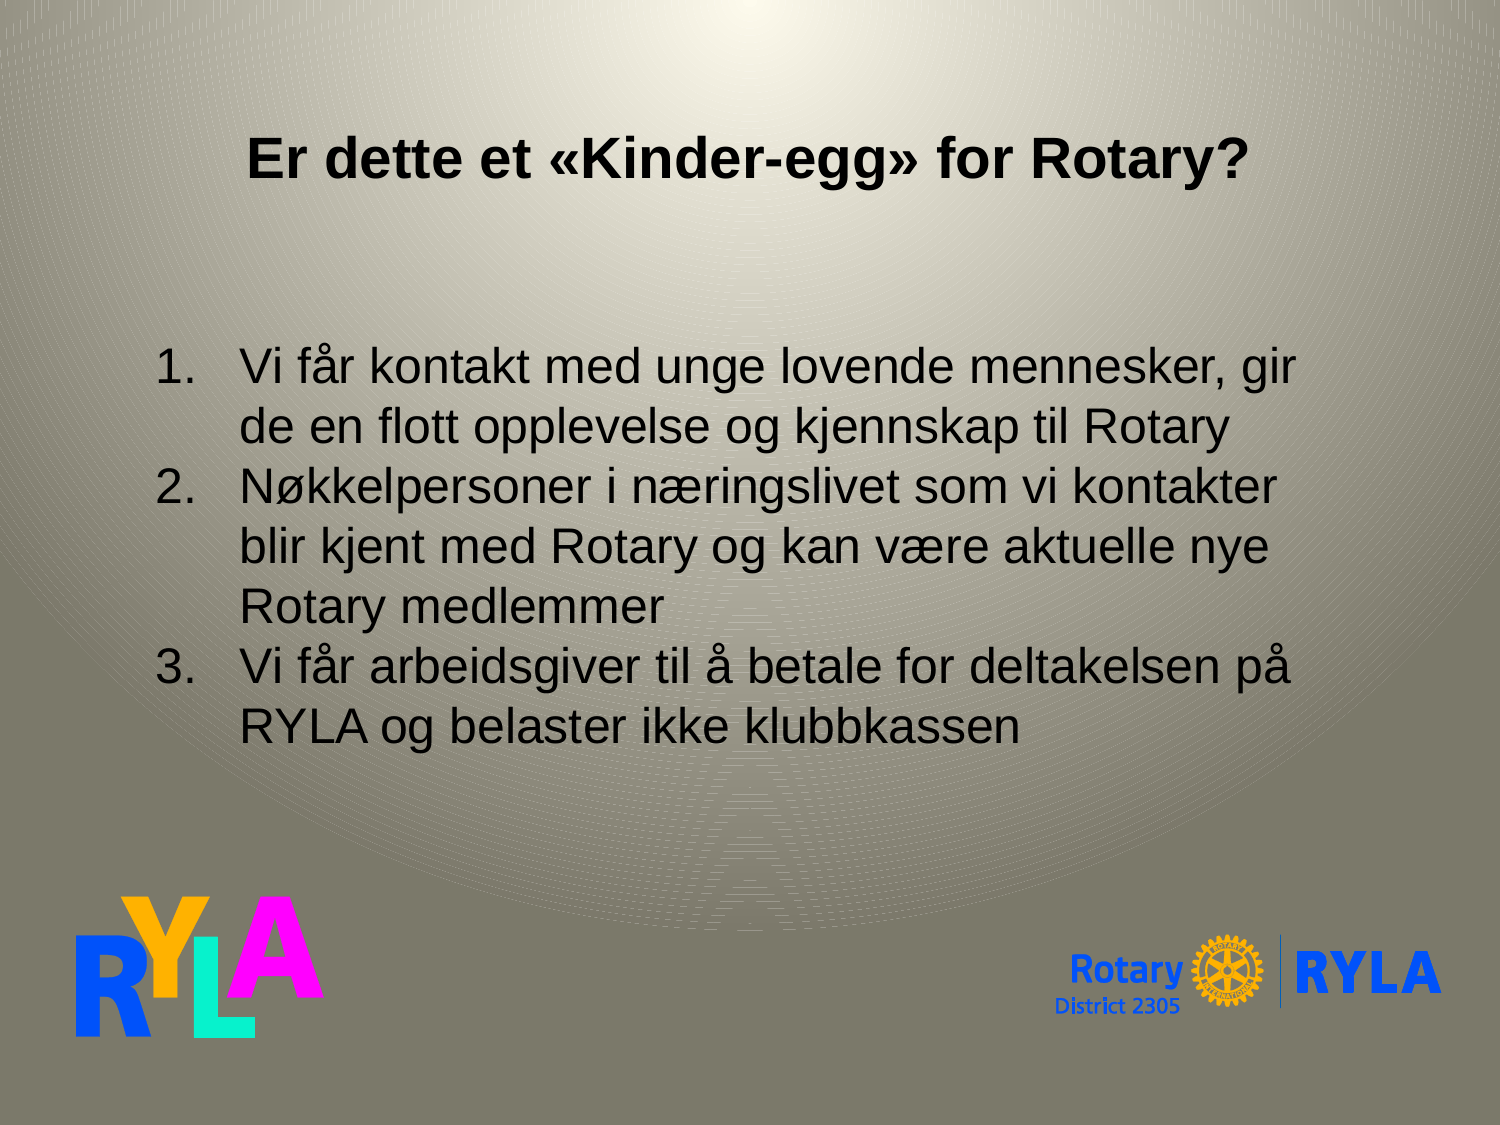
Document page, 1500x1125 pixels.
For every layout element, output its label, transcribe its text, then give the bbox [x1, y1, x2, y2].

text_box Er dette et «Kinder-egg» for Rotary? [223, 42, 1275, 198]
text_box Vi får kontakt med unge lovende mennesker, gir de en flott opplevelse og kjennskap til Rotary Nøkkelpersoner i næringslivet som vi kontakter blir kjent med Rotary og kan være aktuelle nye Rotary medlemmer Vi får arbeidsgiver til å betale for deltakelsen på RYLA og belaster ikke klubbkassen [140, 326, 1358, 761]
